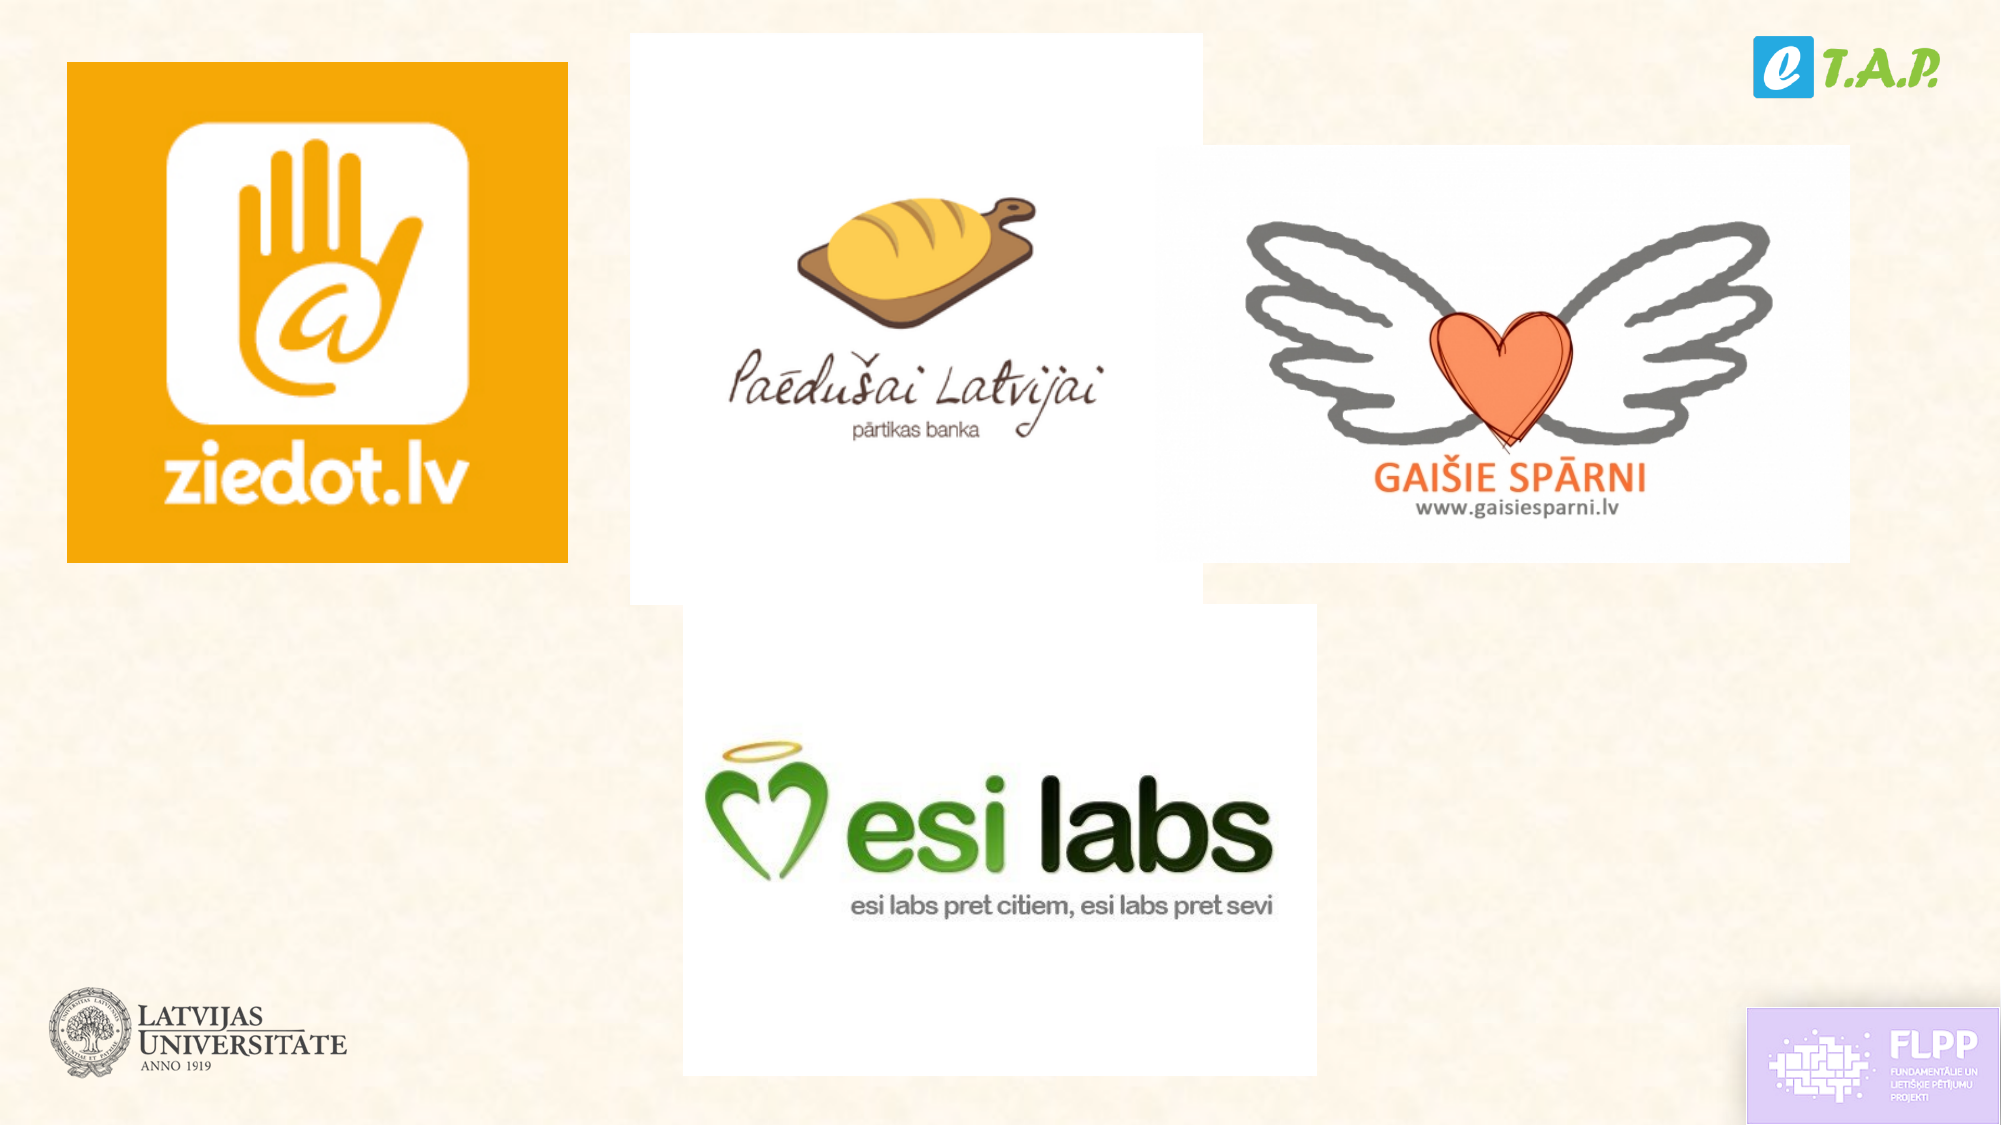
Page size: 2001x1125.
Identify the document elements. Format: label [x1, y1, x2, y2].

picture [1746, 1007, 2000, 1125]
picture [67, 62, 568, 563]
picture [1693, 0, 2000, 130]
picture [24, 971, 371, 1094]
picture [630, 33, 1850, 1076]
